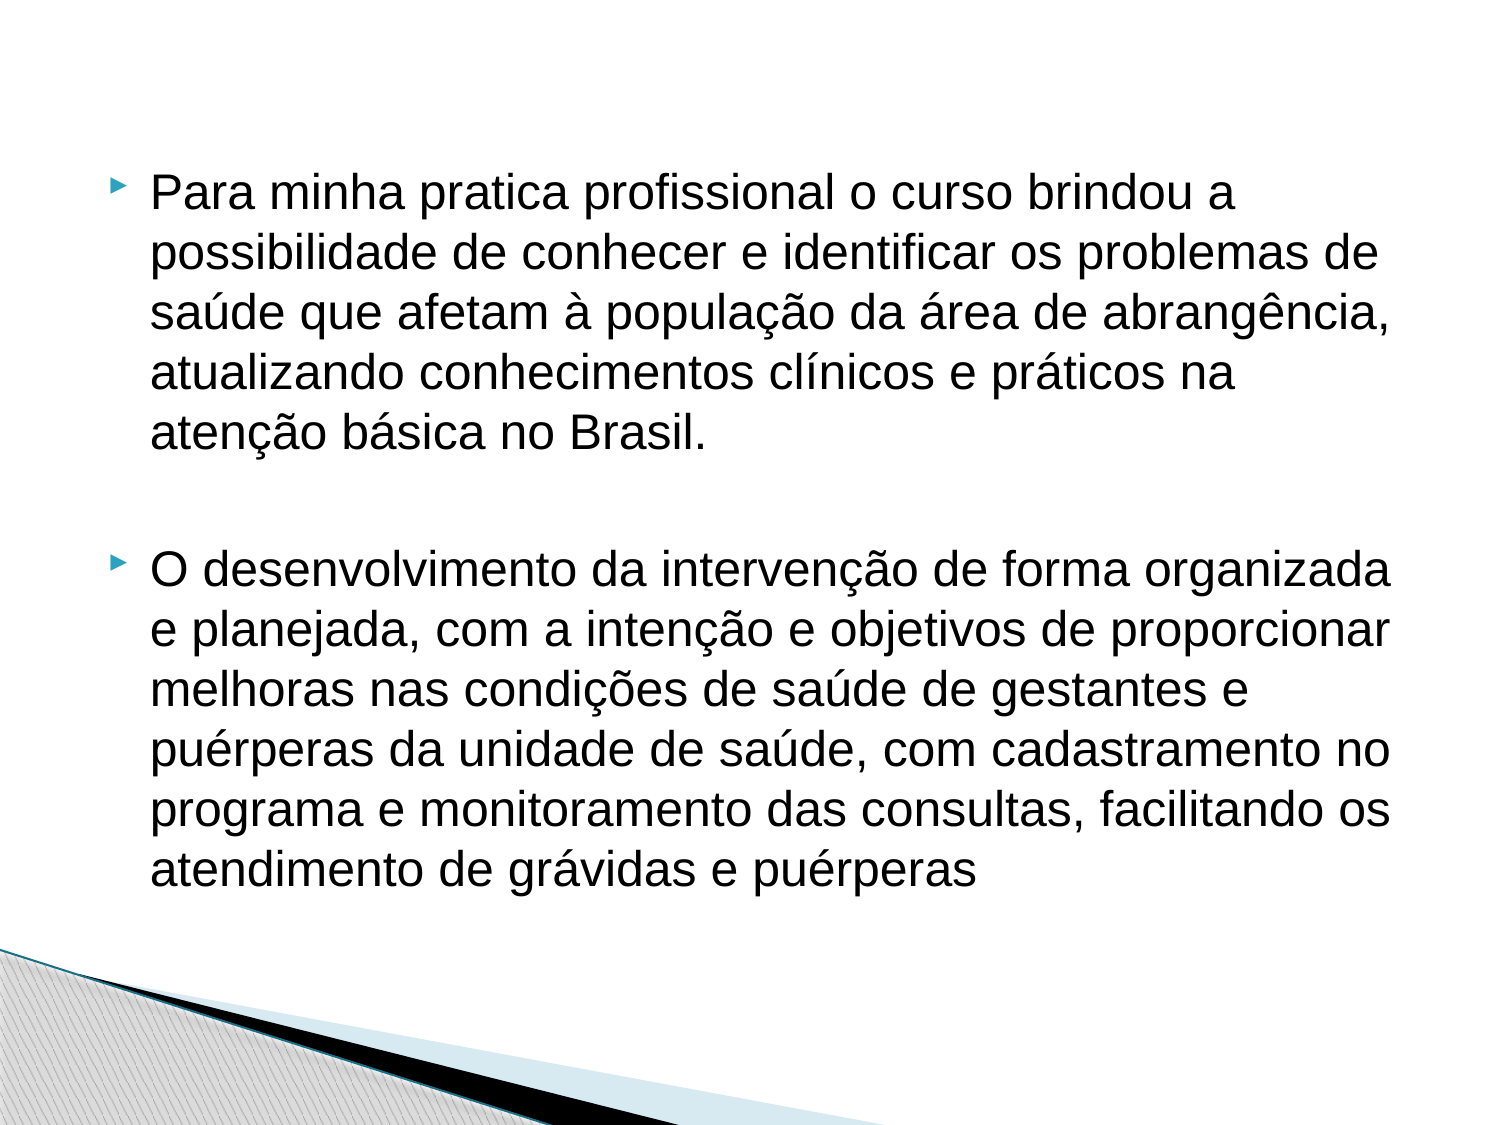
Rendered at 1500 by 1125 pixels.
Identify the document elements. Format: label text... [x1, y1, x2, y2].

list Para minha pratica profissional o curso brindou a possibilidade de conhecer e identificar os problemas de saúde que afetam à população da área de abrangência, atualizando conhecimentos clínicos e práticos na atenção básica no Brasil. O desenvolvimento da intervenção de forma organizada e planejada, com a intenção e objetivos de proporcionar melhoras nas condições de saúde de gestantes e puérperas da unidade de saúde, com cadastramento no programa e monitoramento das consultas, facilitando os atendimento de grávidas e puérperas [75, 152, 1425, 986]
